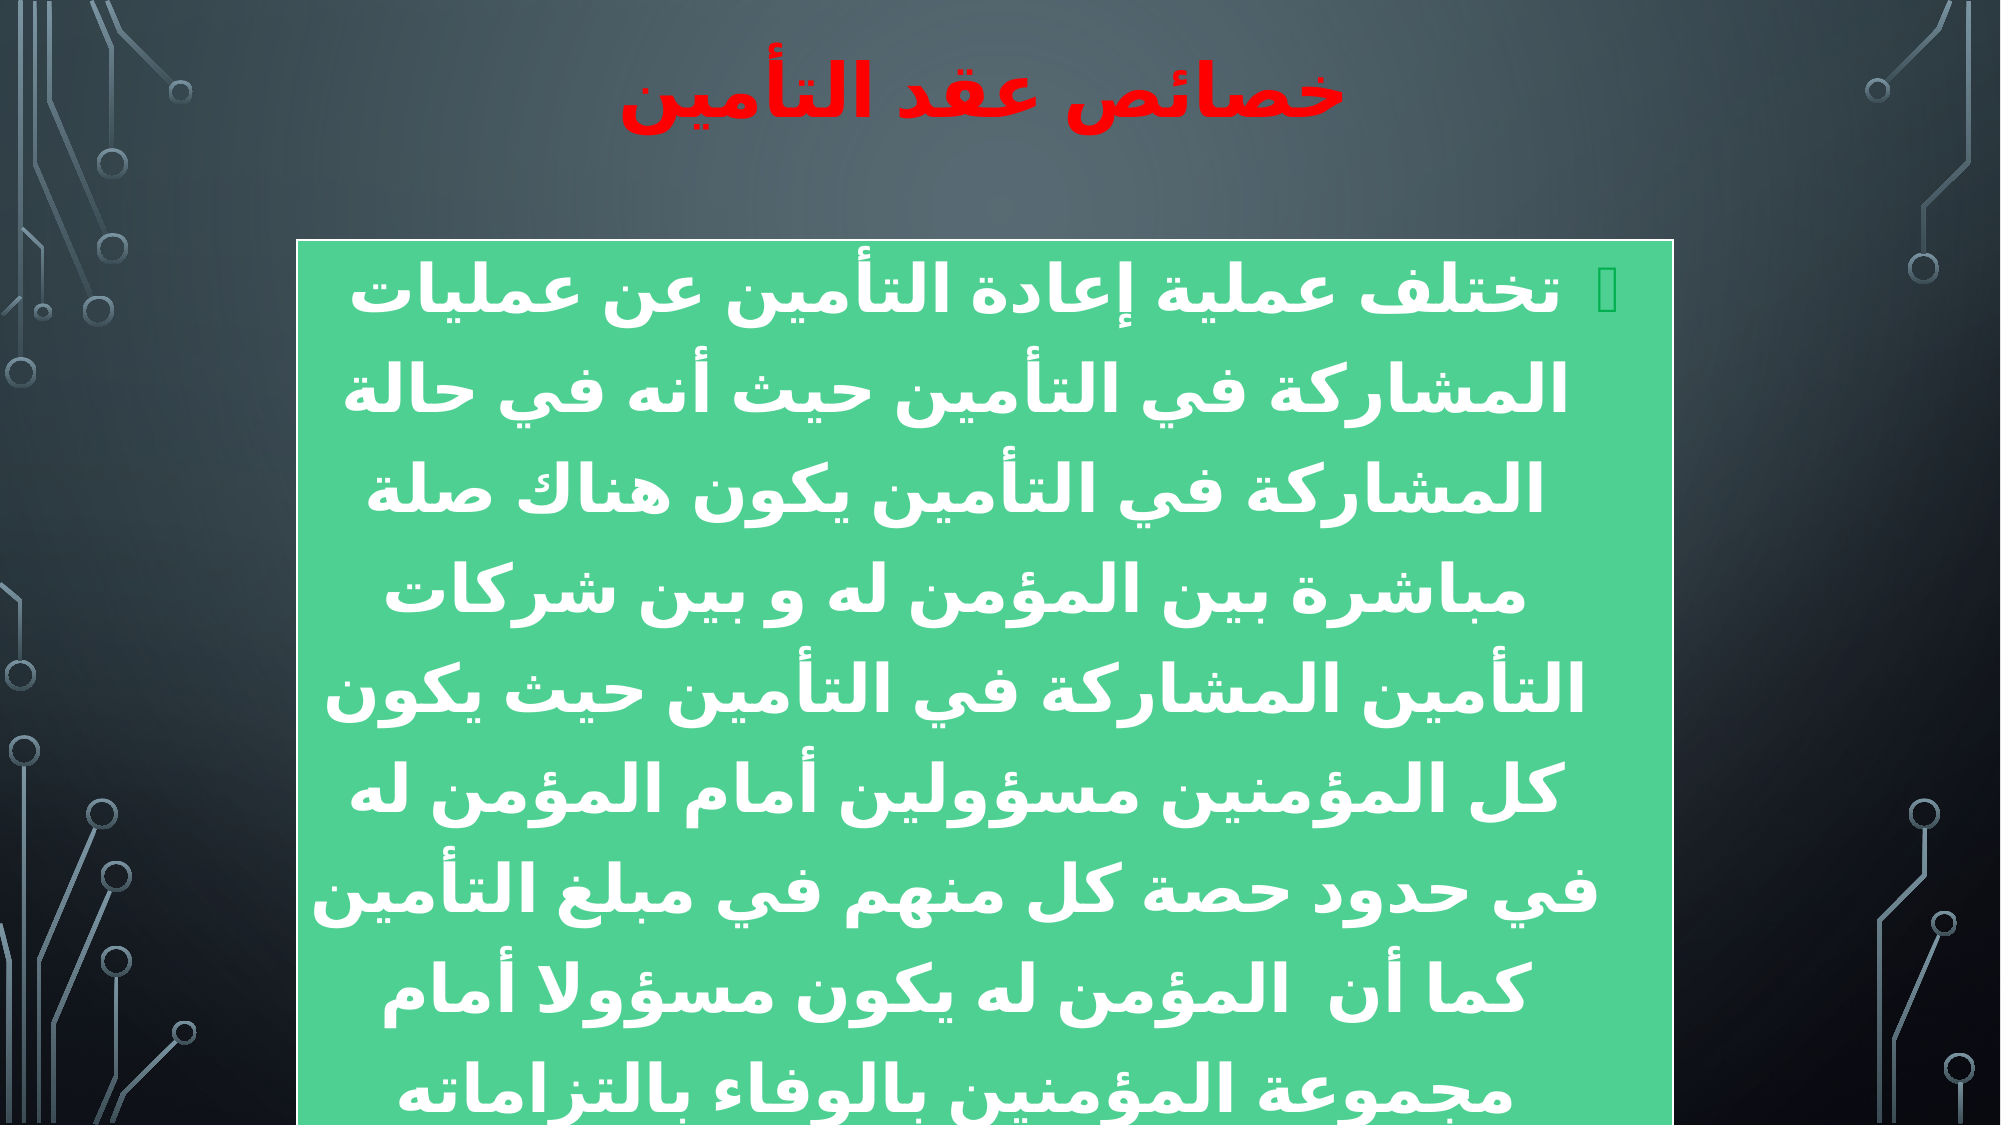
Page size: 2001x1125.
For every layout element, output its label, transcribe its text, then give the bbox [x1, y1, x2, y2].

title خصائص عقد التأمين [172, 27, 1798, 159]
table_header تختلف عملية إعادة التأمين عن عمليات المشاركة في التأمين حيث أنه في حالة المشاركة في التأمين يكون هناك صلة مباشرة بين المؤمن له و بين شركات التأمين المشاركة في التأمين حيث يكون كل المؤمنين مسؤولين أمام المؤمن له في حدود حصة كل منهم في مبلغ التأمين كما أن المؤمن له يكون مسؤولا أمام مجموعة المؤمنين بالوفاء بالتزاماته المحددة في العقد. [298, 241, 1672, 1125]
